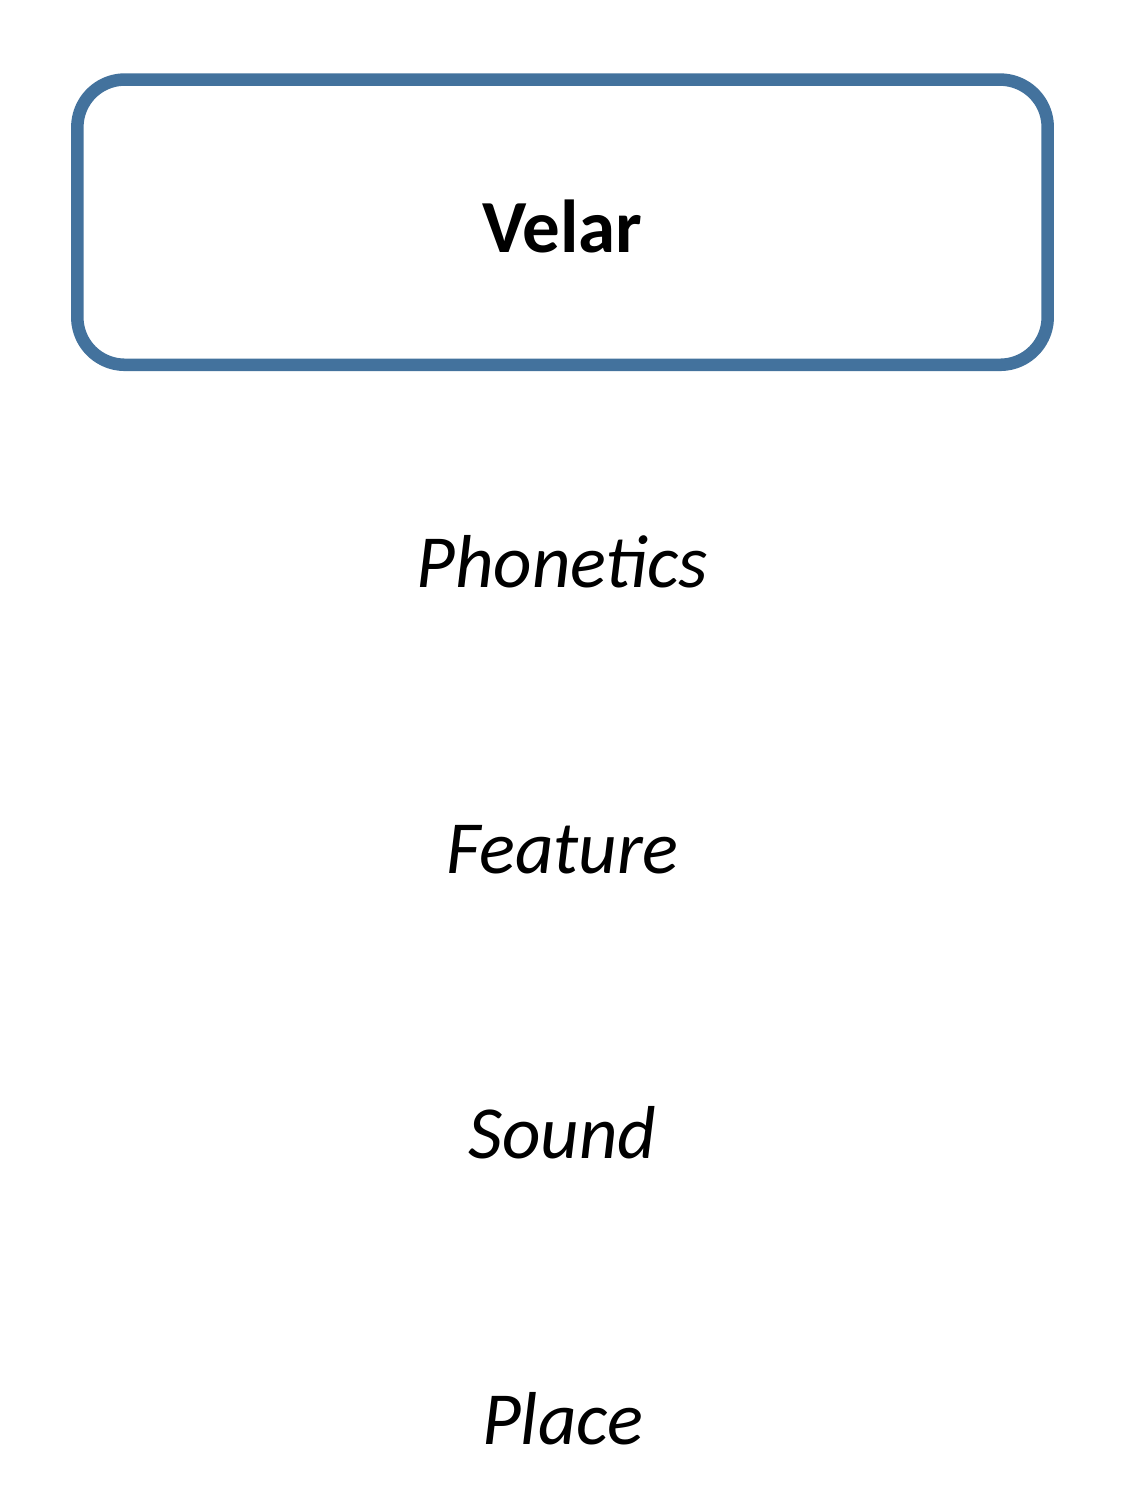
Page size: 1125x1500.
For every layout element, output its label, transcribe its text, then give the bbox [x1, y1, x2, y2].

list Phonetics Feature Sound Place [77, 399, 1048, 1352]
text_box Velar [76, 78, 1049, 366]
